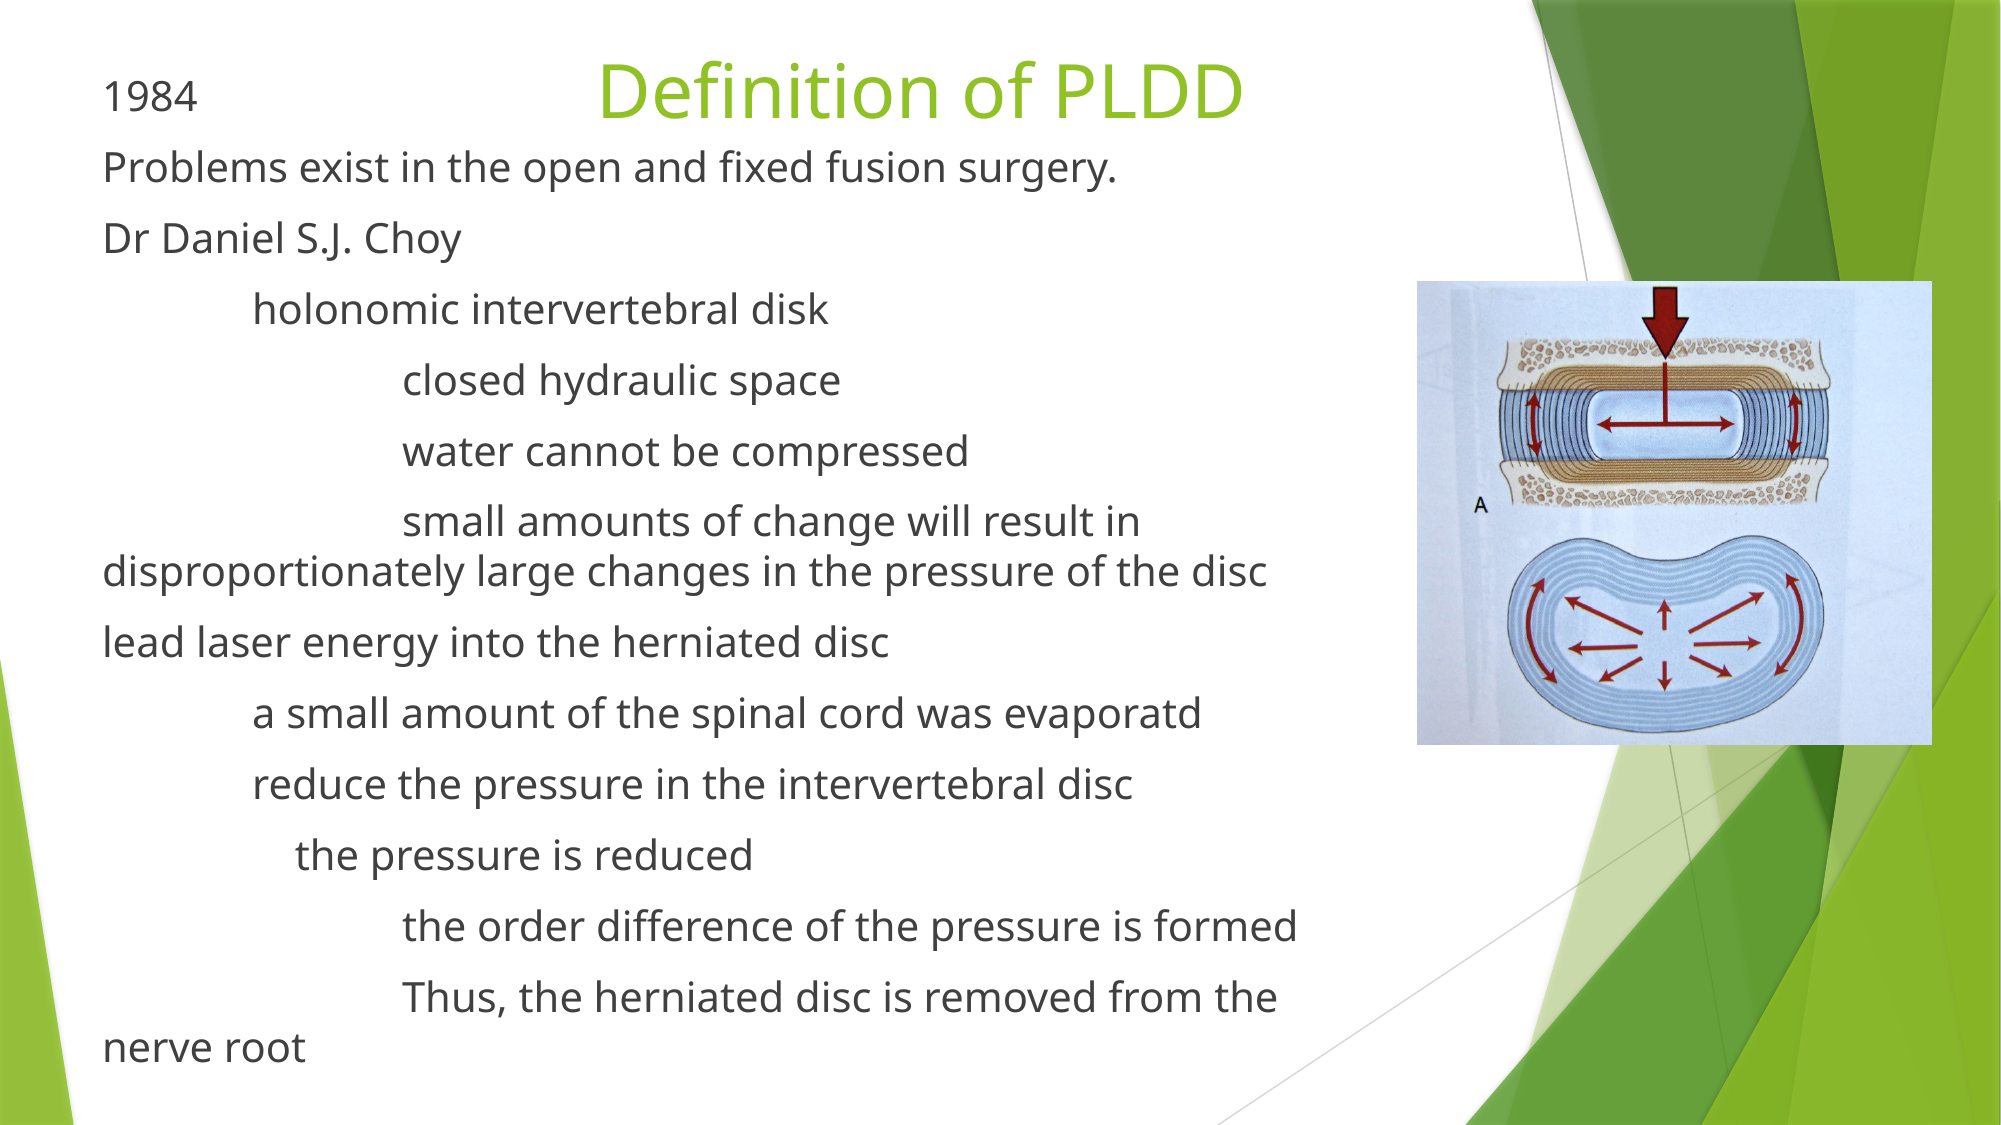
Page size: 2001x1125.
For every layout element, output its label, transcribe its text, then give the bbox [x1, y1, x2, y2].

list 1984 Problems exist in the open and fixed fusion surgery. Dr Daniel S.J. Choy holonomic intervertebral disk closed hydraulic space water cannot be compressed small amounts of change will result in disproportionately large changes in the pressure of the disc lead laser energy into the herniated disc a small amount of the spinal cord was evaporatd reduce the pressure in the intervertebral disc the pressure is reduced the order difference of the pressure is formed Thus, the herniated disc is removed from the nerve root [86, 62, 1397, 1071]
picture [1417, 280, 1932, 746]
title Definition of PLDD [382, 36, 1462, 156]
